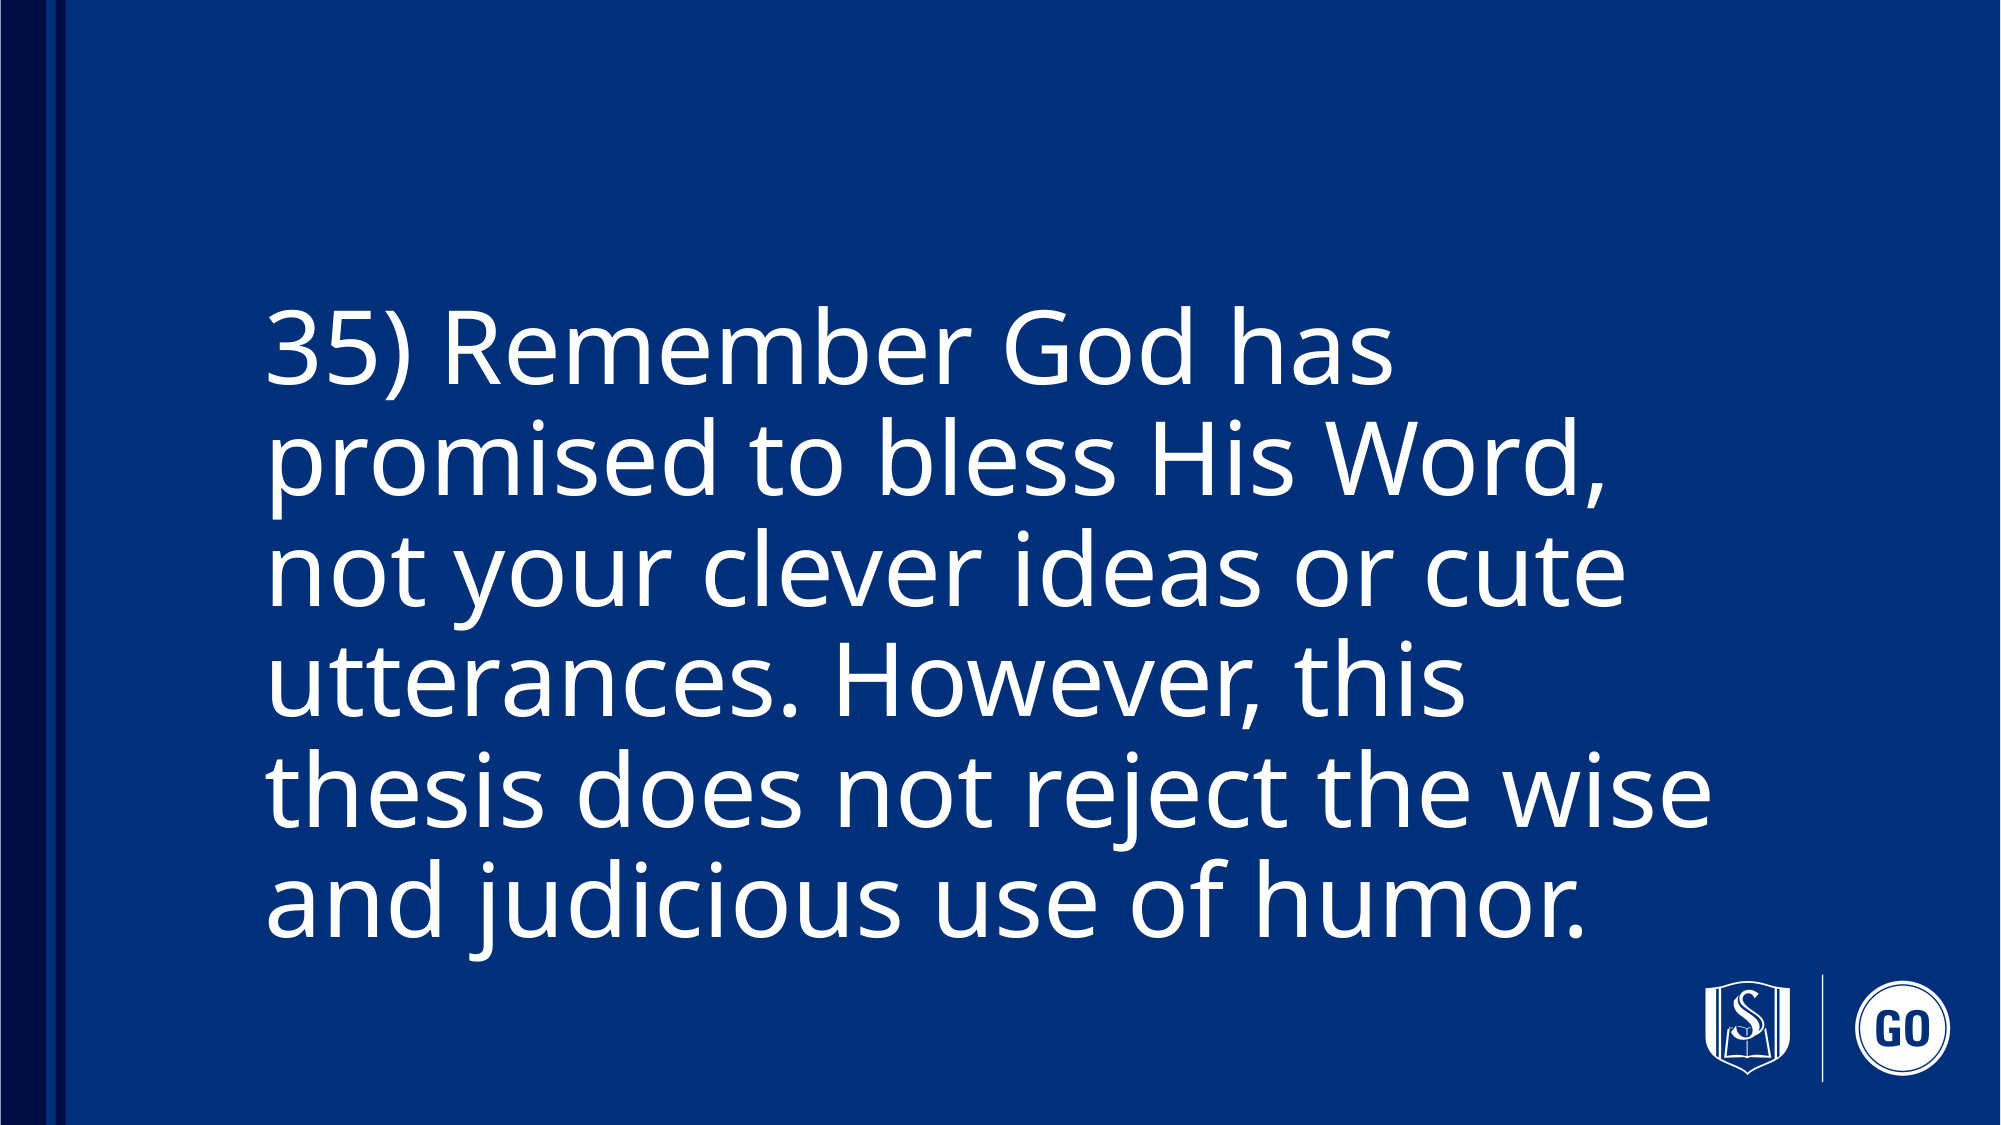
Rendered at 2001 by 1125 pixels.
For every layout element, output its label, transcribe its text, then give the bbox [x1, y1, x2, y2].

picture [0, 0, 2001, 1125]
title 35) Remember God has promised to bless His Word, not your clever ideas or cute utterances. However, this thesis does not reject the wise and judicious use of humor. [249, 184, 1750, 968]
